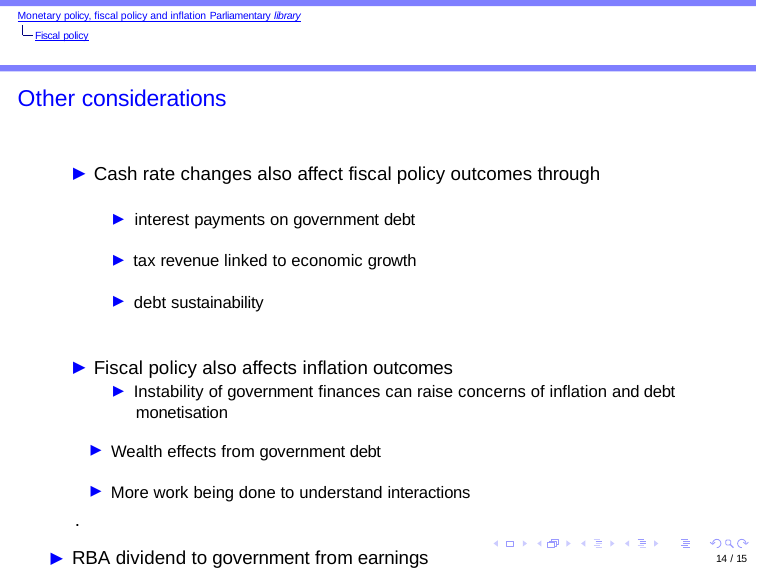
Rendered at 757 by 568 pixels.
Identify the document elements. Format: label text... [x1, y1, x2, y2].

slide_number 15 / 15 [709, 550, 748, 568]
text_box [0, 65, 756, 72]
text_box Monetary policy, fiscal policy and inflation Parliamentary library Fiscal policy [15, 0, 308, 42]
text_box Other considerations ▶ Cash rate changes also affect fiscal policy outcomes through ▶ interest payments on government debt ▶ tax revenue linked to economic growth ▶ debt sustainability ▶ Fiscal policy also affects inflation outcomes ▶ Instability of government finances can raise concerns of inflation and debt monetisation ▶ Wealth effects from government debt ▶ More work being done to understand interactions . ▶ RBA dividend to government from earnings [11, 81, 685, 568]
